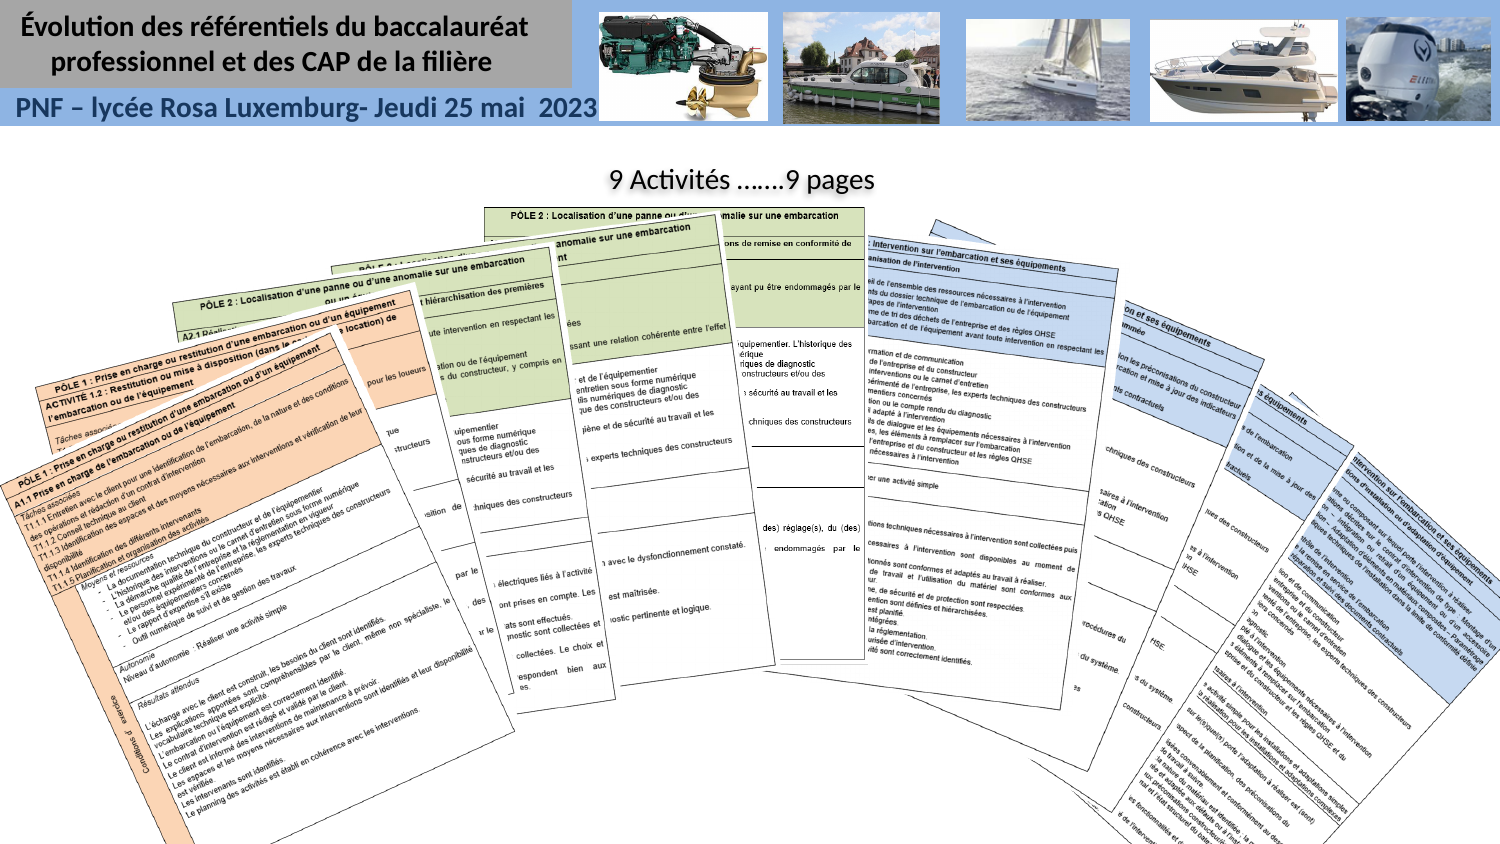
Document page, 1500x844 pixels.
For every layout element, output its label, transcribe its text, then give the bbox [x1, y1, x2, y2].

picture [0, 202, 1500, 844]
picture [1346, 17, 1491, 121]
picture [966, 19, 1130, 121]
picture [783, 12, 940, 124]
picture [599, 12, 768, 121]
text_box Évolution des référentiels du baccalauréat professionnel et des CAP de la filière [0, 0, 550, 85]
picture [1150, 19, 1338, 122]
text_box 9 Activités …….9 pages [25, 153, 1465, 204]
